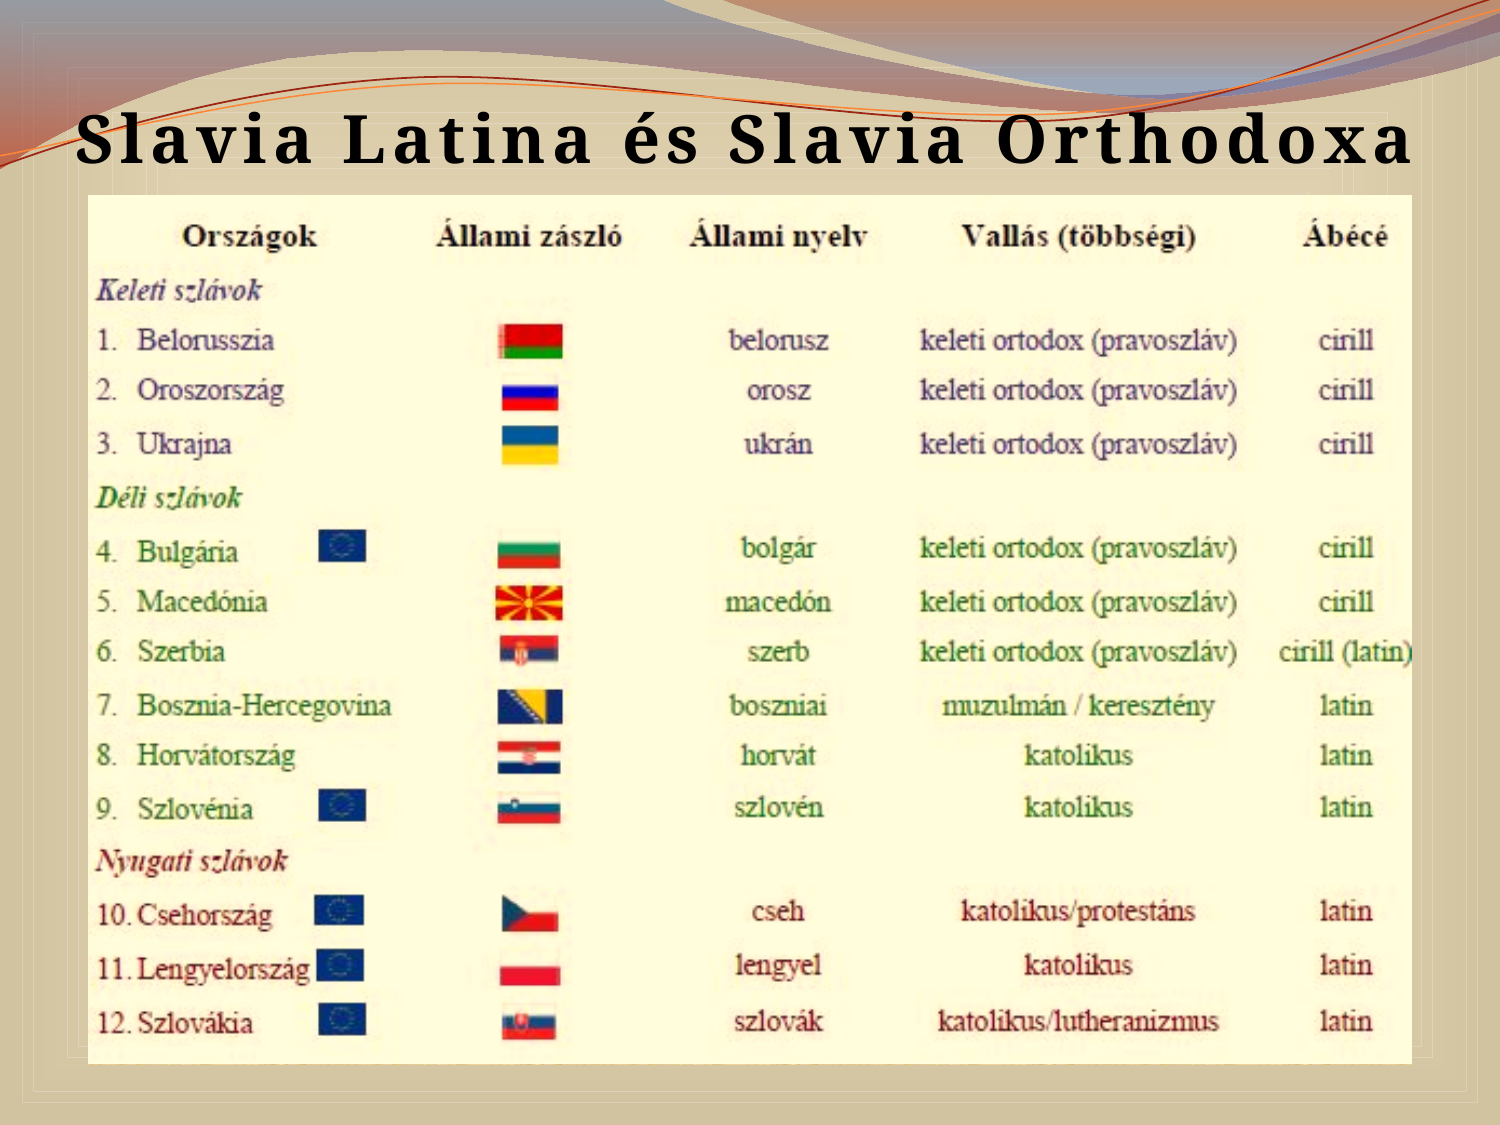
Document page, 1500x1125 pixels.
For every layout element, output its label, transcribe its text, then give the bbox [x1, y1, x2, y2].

text_box Slavia Latina és Slavia Orthodoxa [60, 89, 1459, 196]
picture [87, 195, 1413, 1065]
